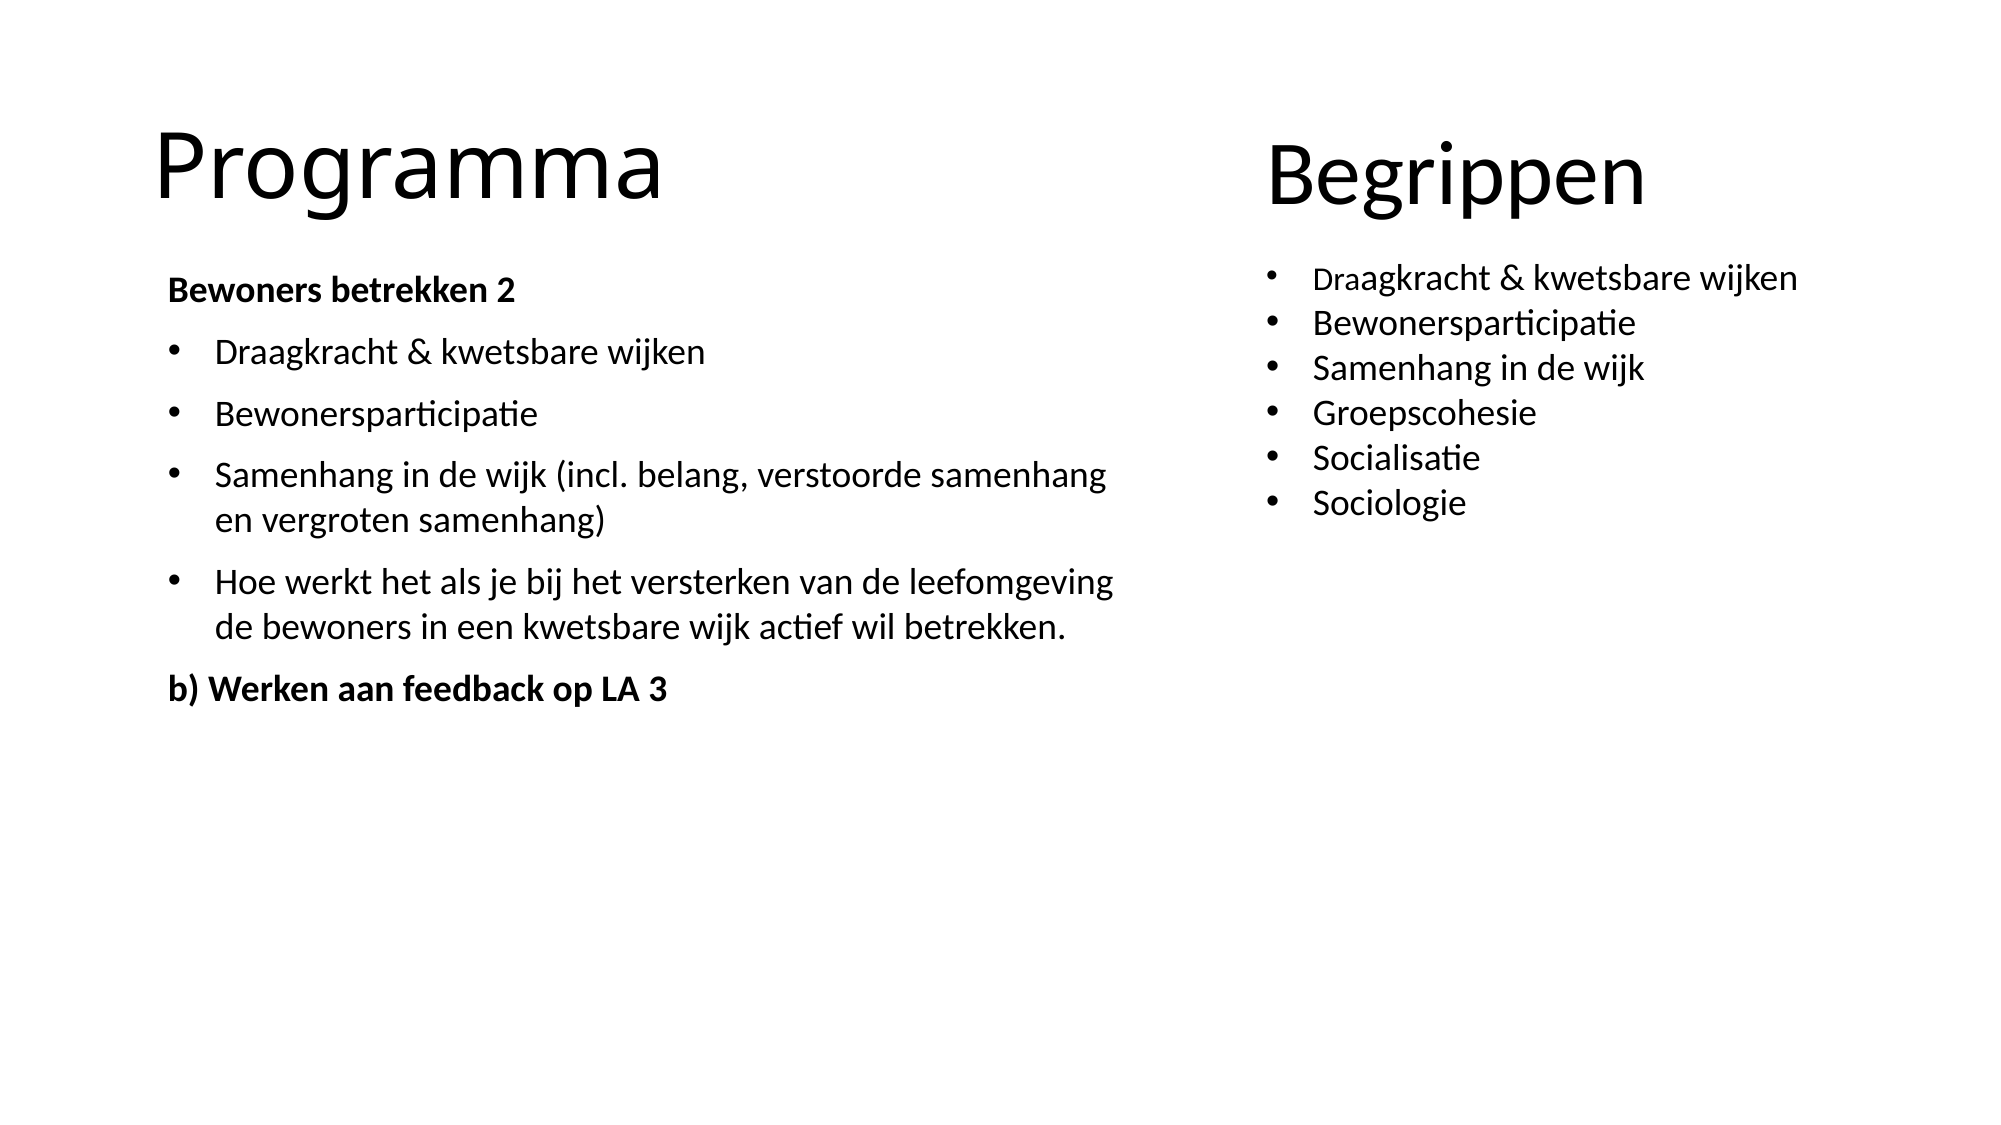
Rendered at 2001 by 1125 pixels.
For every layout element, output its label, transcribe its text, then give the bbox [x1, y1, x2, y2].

text_box Bewoners betrekken 2 Draagkracht & kwetsbare wijken Bewonersparticipatie Samenhang in de wijk (incl. belang, verstoorde samenhang en vergroten samenhang) Hoe werkt het als je bij het versterken van de leefomgeving de bewoners in een kwetsbare wijk actief wil betrekken. b) Werken aan feedback op LA 3 [153, 258, 1136, 717]
title Programma [137, 59, 1863, 278]
text_box Begrippen Draagkracht & kwetsbare wijken Bewonersparticipatie Samenhang in de wijk Groepscohesie Socialisatie Sociologie [1251, 105, 1863, 700]
